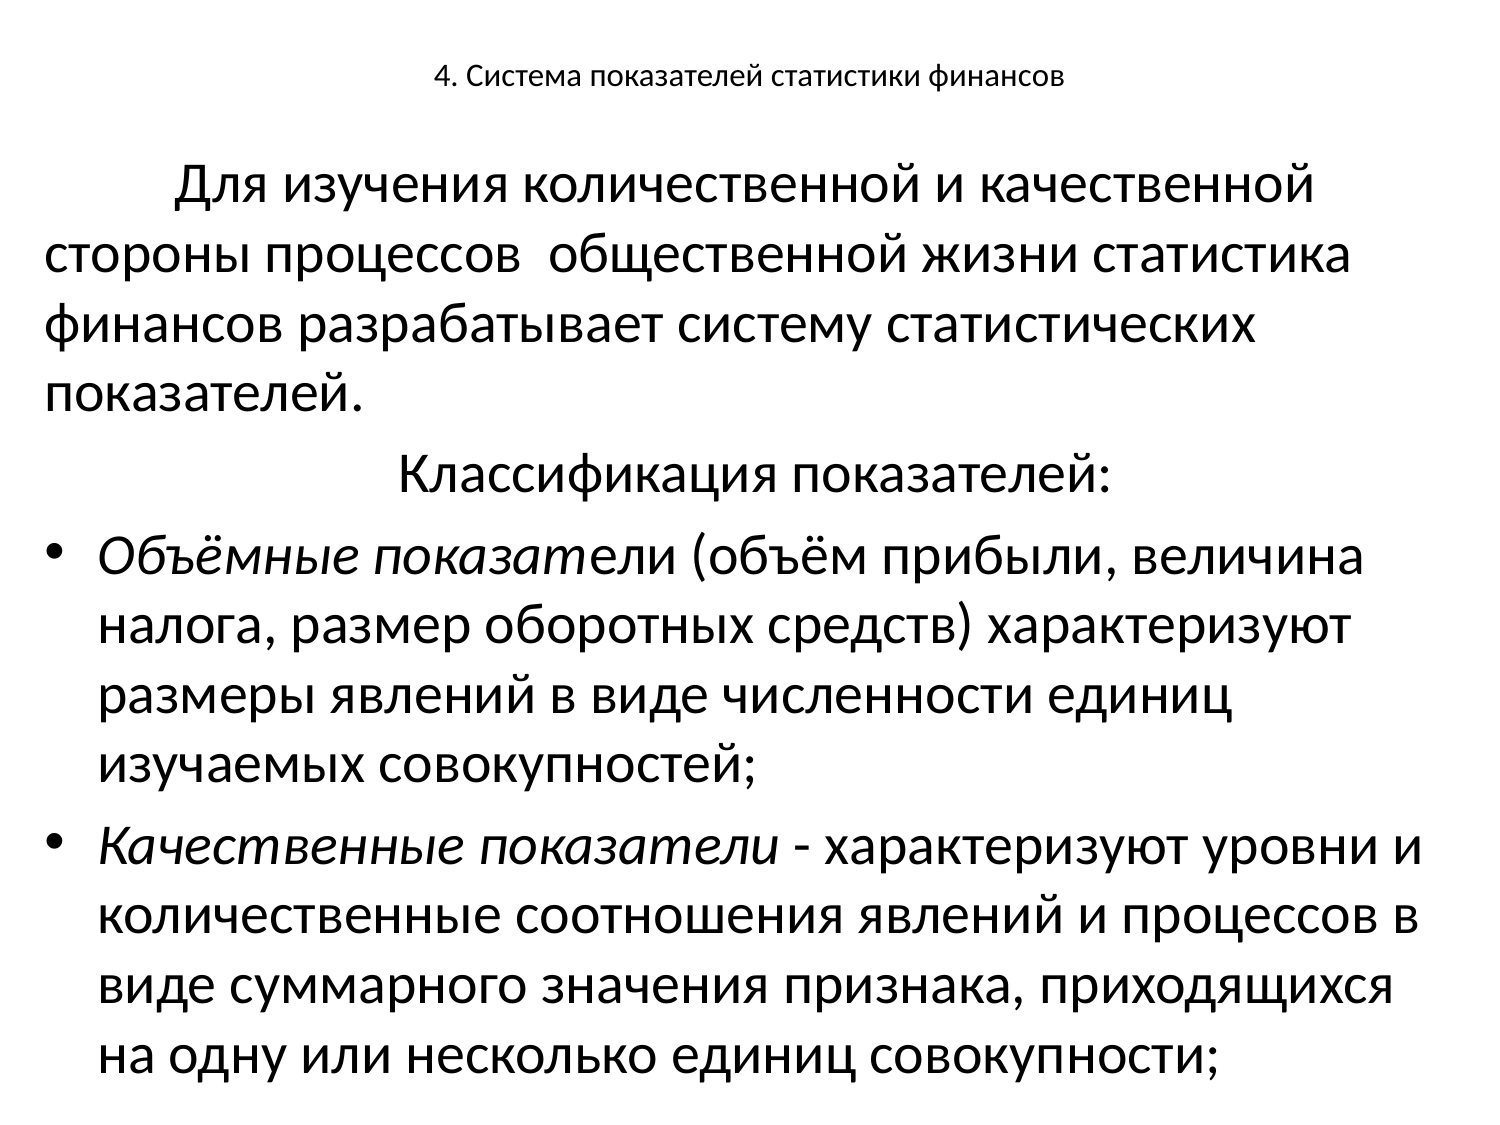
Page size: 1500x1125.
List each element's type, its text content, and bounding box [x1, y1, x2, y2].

list Для изучения количественной и качественной стороны процессов общественной жизни статистика финансов разрабатывает систему статистических показателей. Классификация показателей: Объёмные показатели (объём прибыли, величина налога, размер оборотных средств) характеризуют размеры явлений в виде численности единиц изучаемых совокупностей; Качественные показатели - характеризуют уровни и количественные соотношения явлений и процессов в виде суммарного значения признака, приходящихся на одну или несколько единиц совокупности; [29, 137, 1483, 1106]
title 4. Система показателей статистики финансов [75, 45, 1425, 137]
